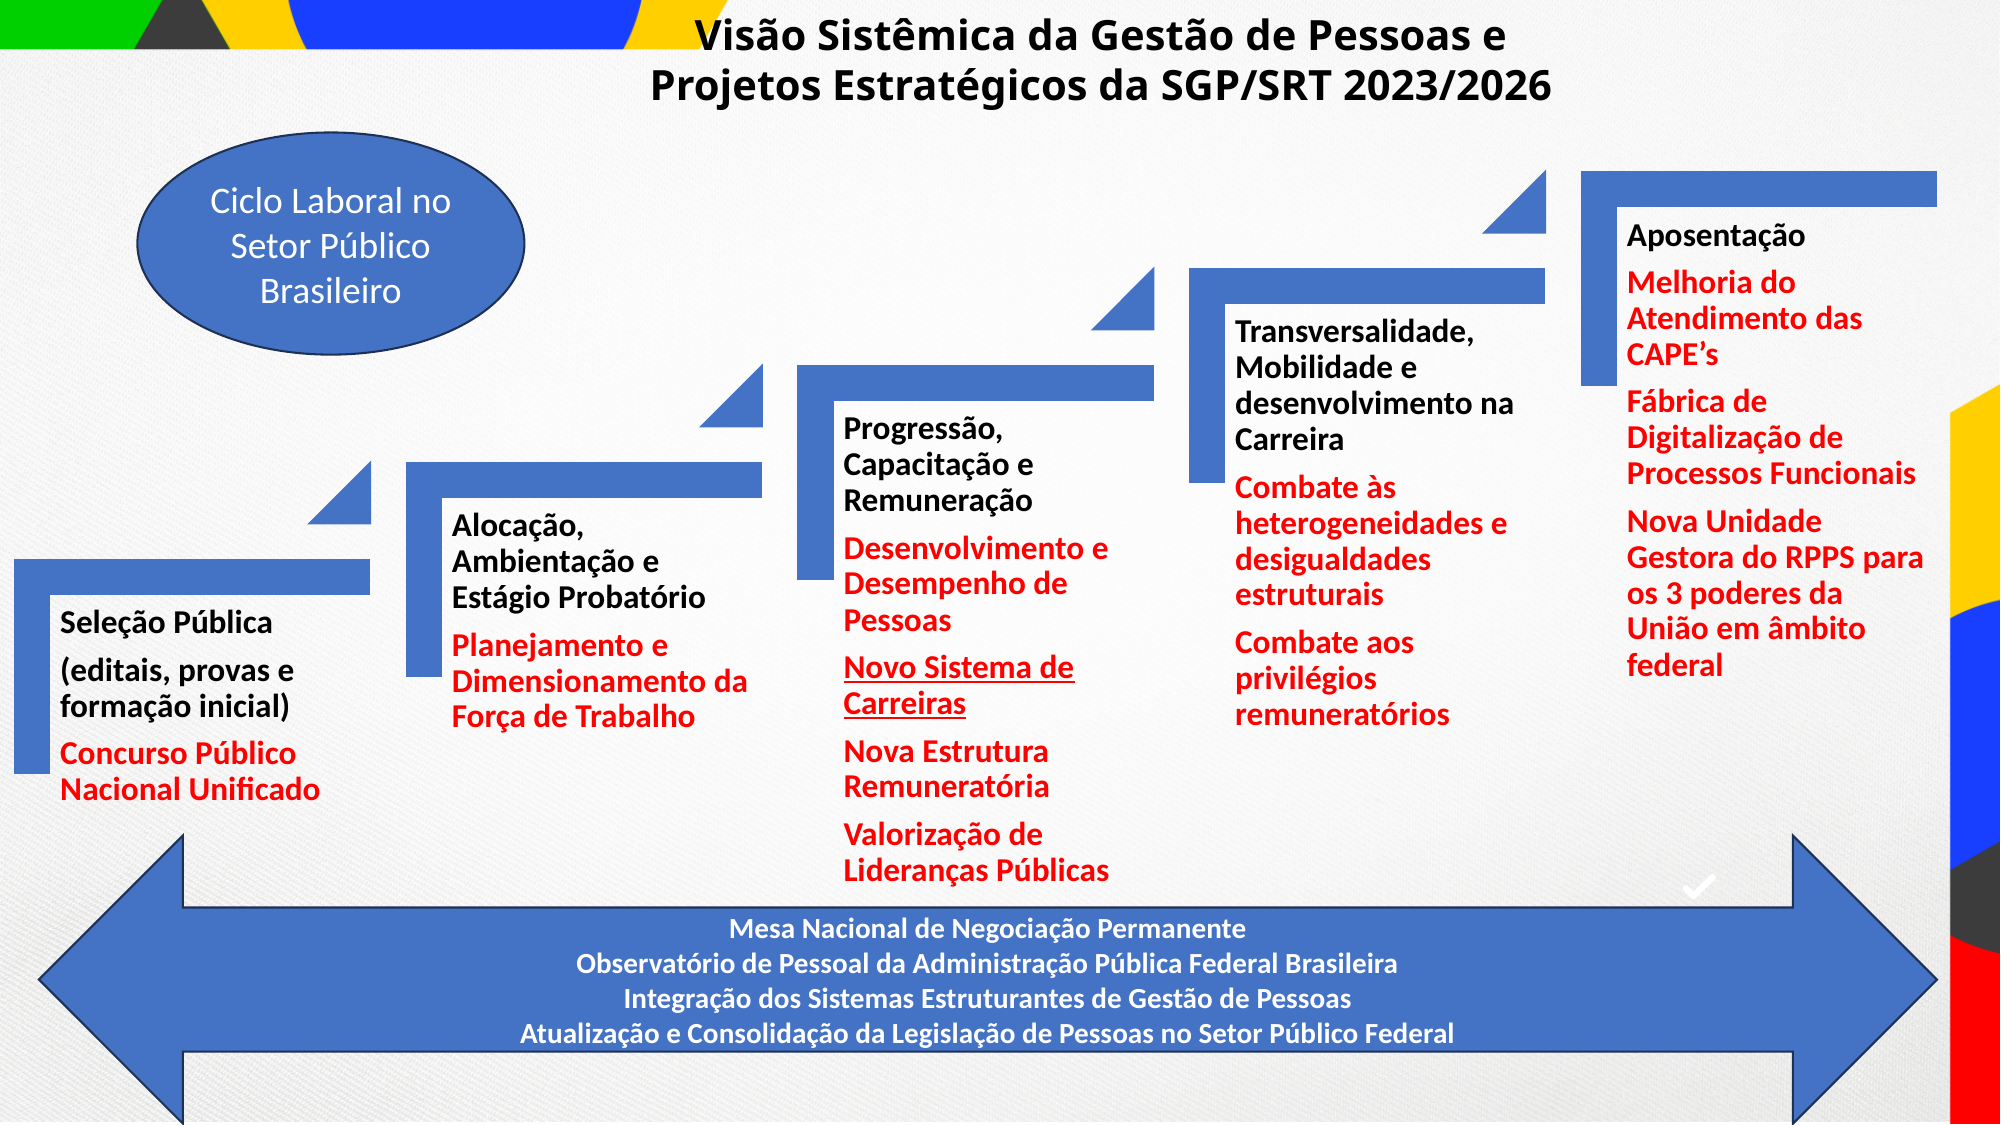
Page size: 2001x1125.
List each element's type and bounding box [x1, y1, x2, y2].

text_box [14, 108, 1937, 940]
picture [0, 0, 2000, 1124]
